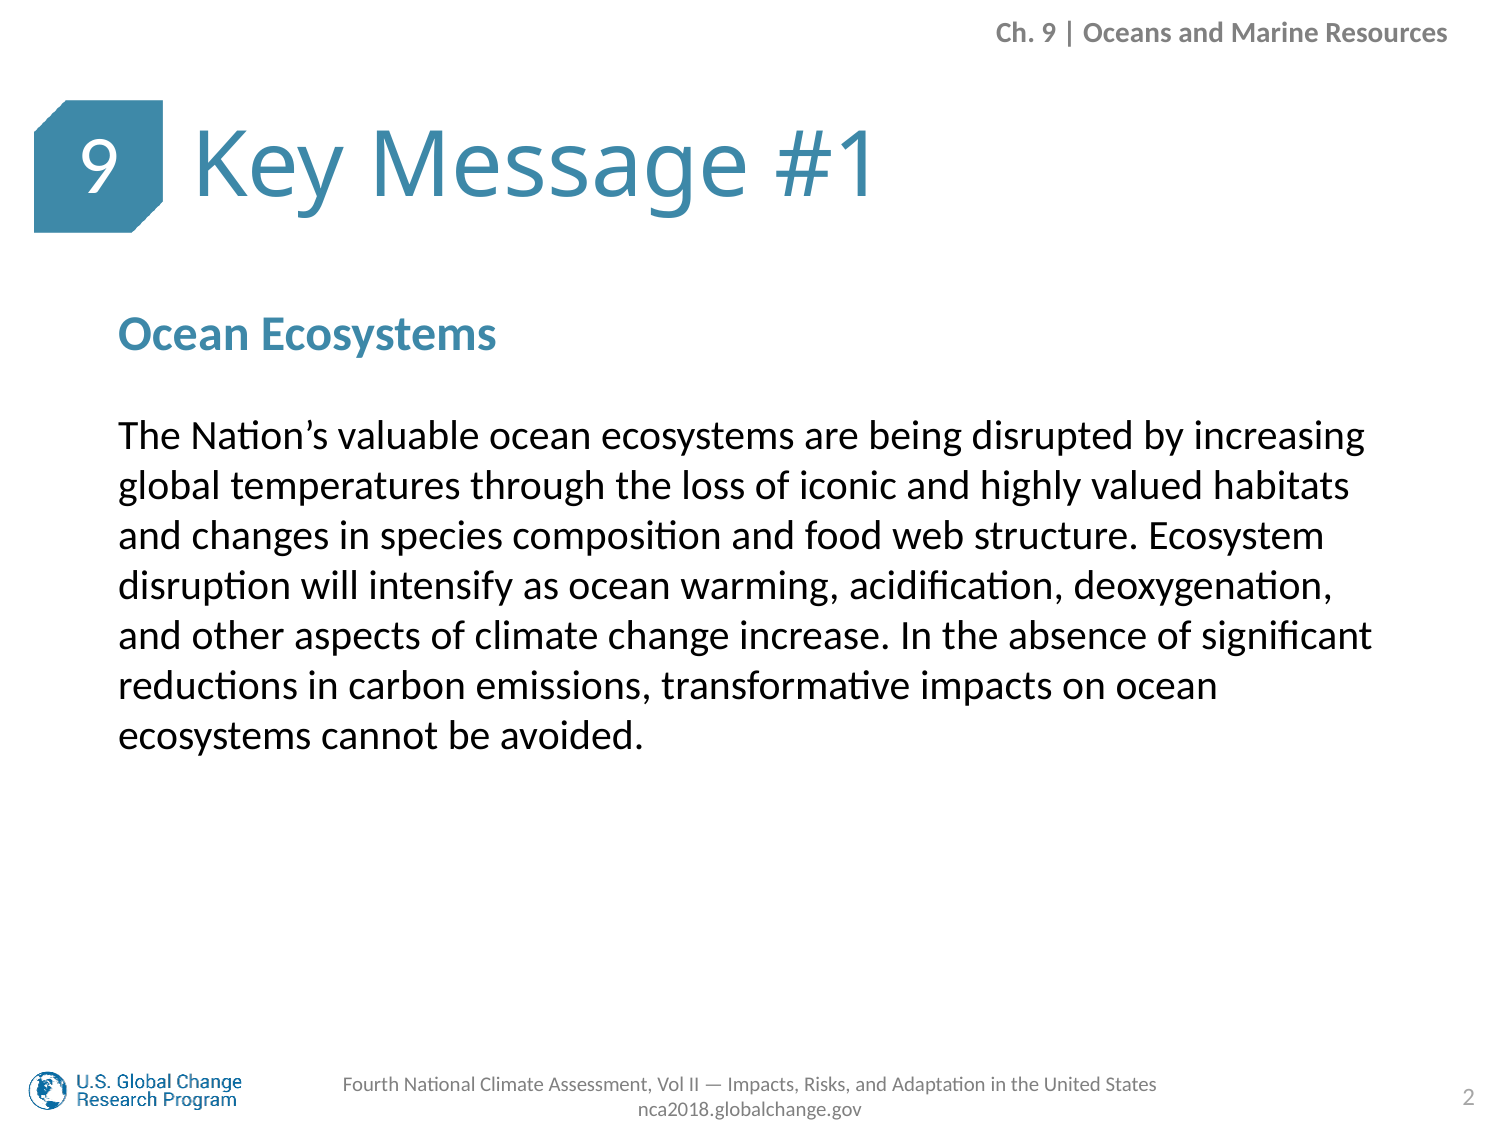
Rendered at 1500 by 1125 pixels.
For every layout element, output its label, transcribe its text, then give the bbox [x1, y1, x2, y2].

list Ch. 9 | Oceans and Marine Resources [34, 10, 1464, 57]
list Ocean Ecosystems [103, 299, 1397, 373]
list 9 [34, 100, 163, 233]
list The Nation’s valuable ocean ecosystems are being disrupted by increasing global temperatures through the loss of iconic and highly valued habitats and changes in species composition and food web structure. Ecosystem disruption will intensify as ocean warming, acidification, deoxygenation, and other aspects of climate change increase. In the absence of significant reductions in carbon emissions, transformative impacts on ocean ecosystems cannot be avoided. [103, 400, 1397, 1014]
list Key Message #1 [176, 100, 1397, 233]
picture [21, 1065, 245, 1116]
